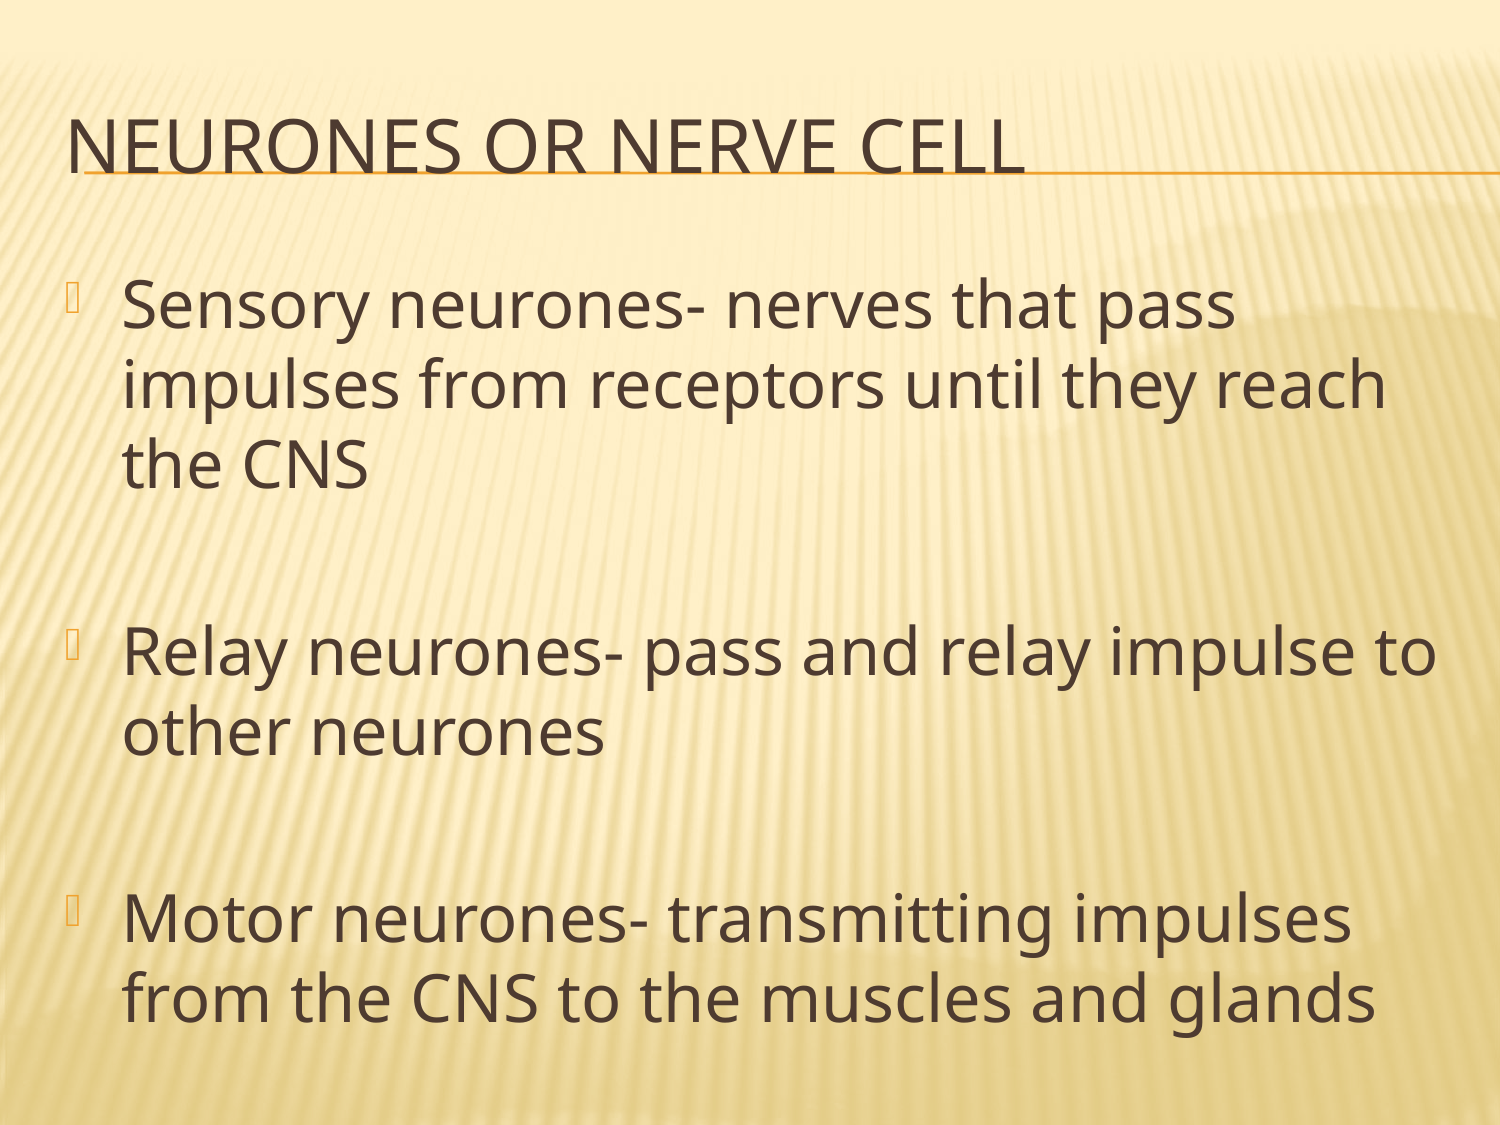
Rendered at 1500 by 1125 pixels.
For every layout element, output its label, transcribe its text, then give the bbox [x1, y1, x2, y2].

title NEURONES OR NERVE CELL [50, 75, 1475, 213]
list Sensory neurones- nerves that pass impulses from receptors until they reach the CNS Relay neurones- pass and relay impulse to other neurones Motor neurones- transmitting impulses from the CNS to the muscles and glands [50, 254, 1475, 998]
